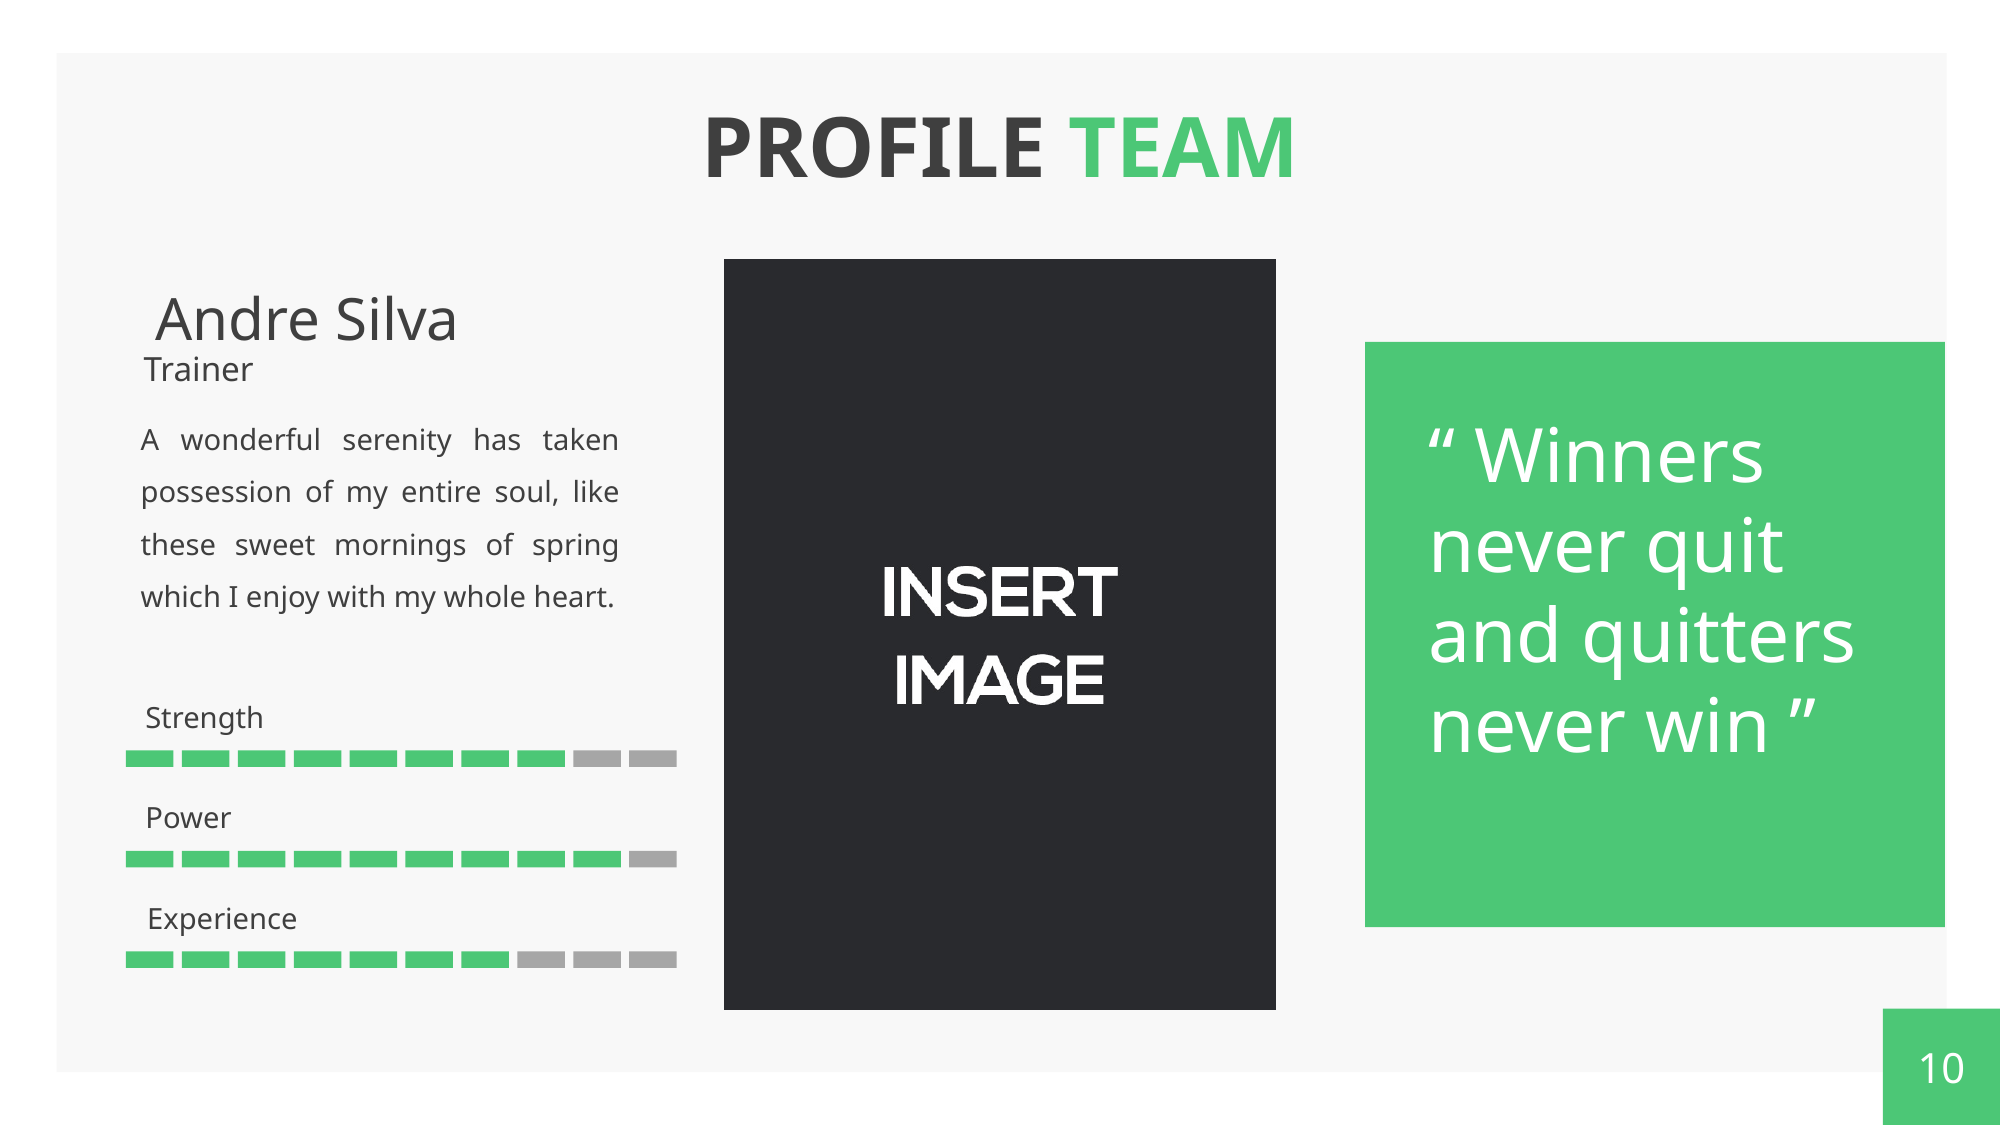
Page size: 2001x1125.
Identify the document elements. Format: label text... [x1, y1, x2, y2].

text_box Trainer [129, 340, 269, 396]
title PROFILE TEAM [427, 78, 1573, 224]
text_box “ Winners never quit and quitters never win ” [1413, 399, 1897, 775]
text_box Experience [132, 892, 313, 943]
text_box [1364, 341, 1946, 928]
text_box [125, 750, 677, 767]
text_box Power [130, 792, 247, 842]
picture [723, 259, 1276, 1010]
text_box Strength [130, 691, 280, 742]
text_box A wonderful serenity has taken possession of my entire soul, like these sweet mornings of spring which I enjoy with my whole heart. [125, 396, 635, 621]
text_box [125, 951, 677, 969]
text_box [125, 850, 677, 868]
text_box Andre Silva [140, 274, 475, 360]
